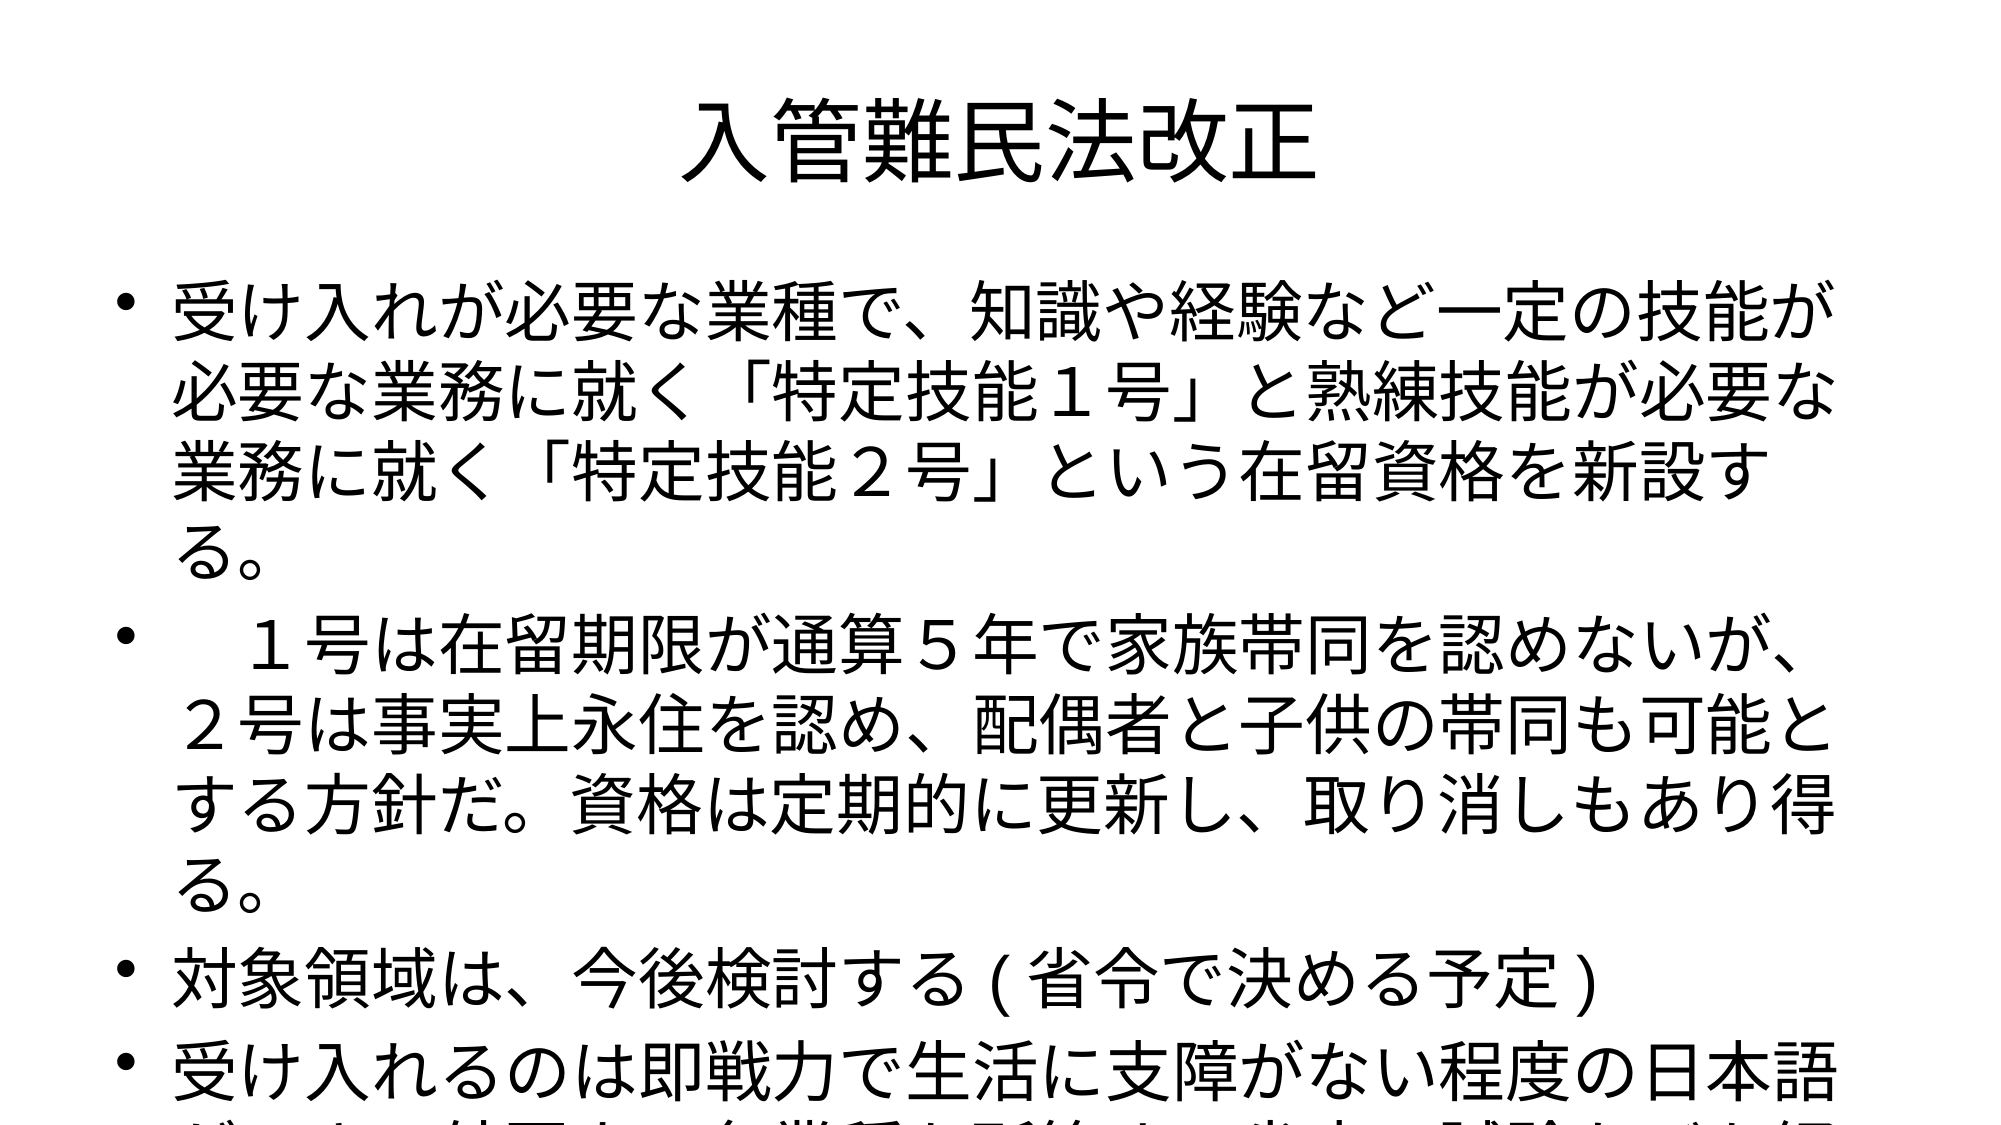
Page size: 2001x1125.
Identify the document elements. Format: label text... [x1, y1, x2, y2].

title 入管難民法改正 [99, 44, 1901, 233]
list 受け入れが必要な業種で、知識や経験など一定の技能が必要な業務に就く「特定技能１号」と熟練技能が必要な業務に就く「特定技能２号」という在留資格を新設する。 １号は在留期限が通算５年で家族帯同を認めないが、２号は事実上永住を認め、配偶者と子供の帯同も可能とする方針だ。資格は定期的に更新し、取り消しもあり得る。 対象領域は、今後検討する(省令で決める予定) 受け入れるのは即戦力で生活に支障がない程度の日本語ができる外国人。各業種を所管する省庁の試験などを経て、１号や２号の資格を取得する。技能実習を修了した後に１号の資格を得られる仕組みも設ける。 [99, 262, 1901, 1006]
